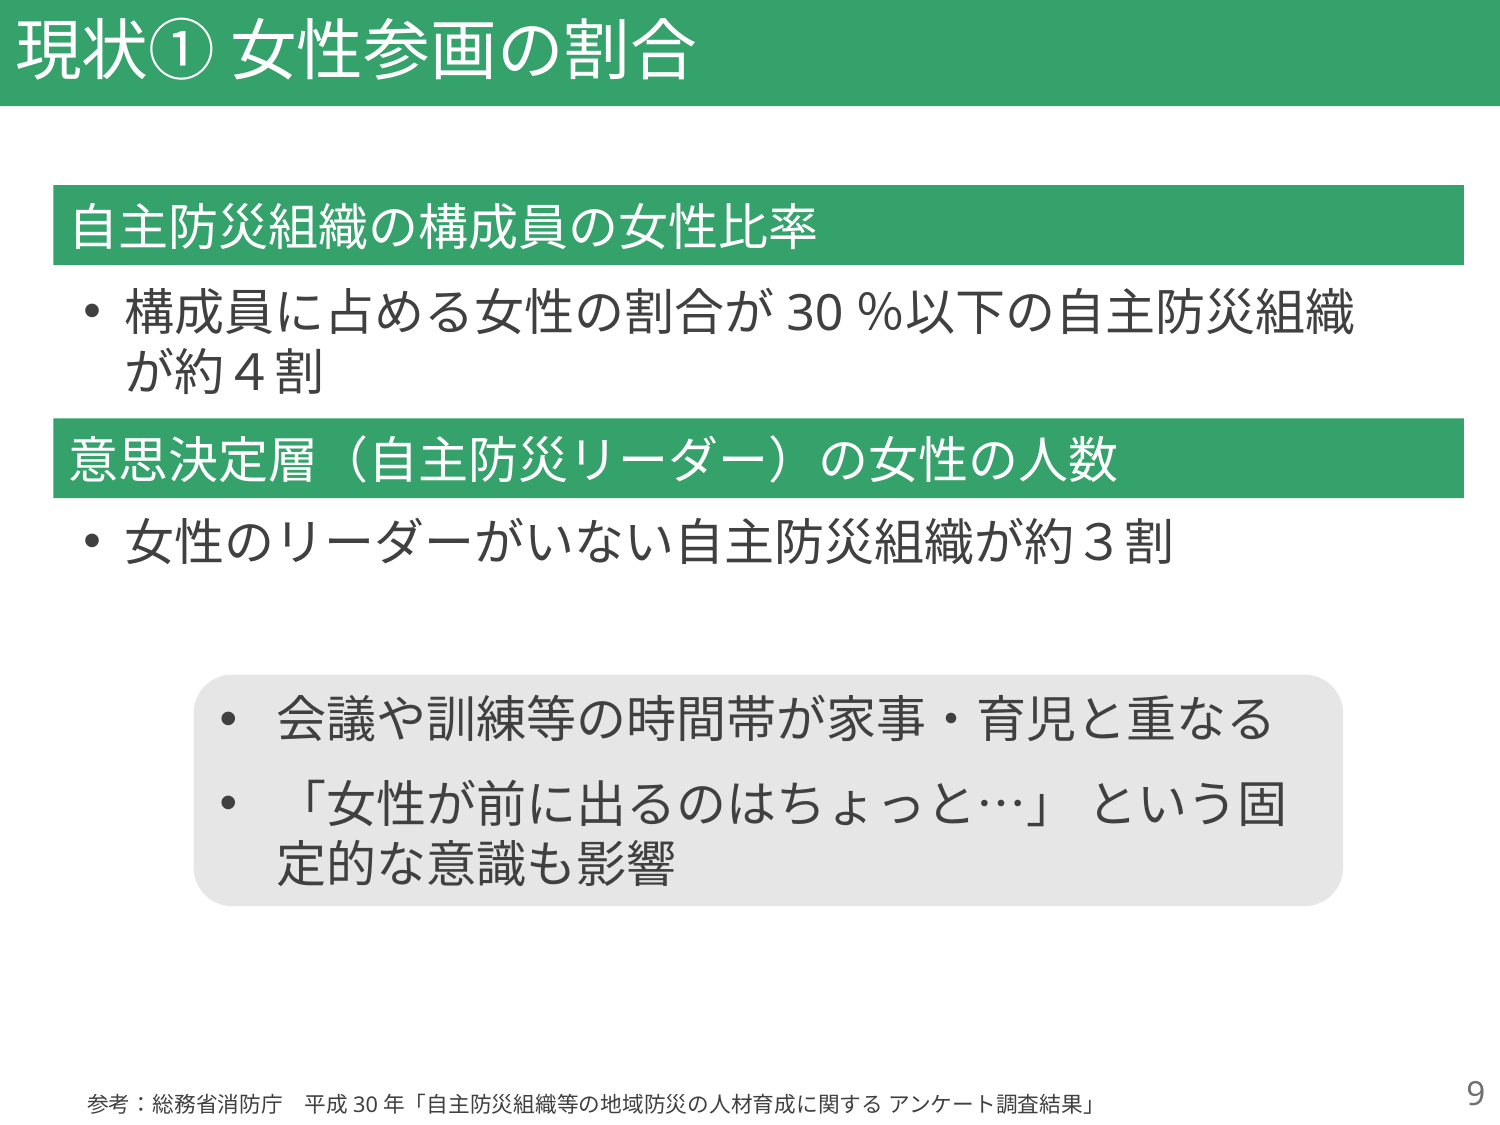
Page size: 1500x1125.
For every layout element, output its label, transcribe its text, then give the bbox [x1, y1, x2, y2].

text_box 構成員に占める女性の割合が30％以下の自主防災組織が約４割 [53, 272, 1401, 460]
text_box 参考：総務省消防庁 平成30年「自主防災組織等の地域防災の人材育成に関する アンケート調査結果」 [72, 1086, 1377, 1125]
slide_number 9 [1162, 1065, 1500, 1125]
title 現状① 女性参画の割合 [0, 0, 1500, 107]
text_box 会議や訓練等の時間帯が家事・育児と重なる 「女性が前に出るのはちょっと…」 という固定的な意識も影響 [192, 673, 1345, 908]
text_box 自主防災組織の構成員の女性比率 [52, 184, 1465, 266]
text_box 意思決定層（自主防災リーダー）の女性の人数 [52, 417, 1465, 499]
text_box 女性のリーダーがいない自主防災組織が約３割 [53, 502, 1237, 578]
